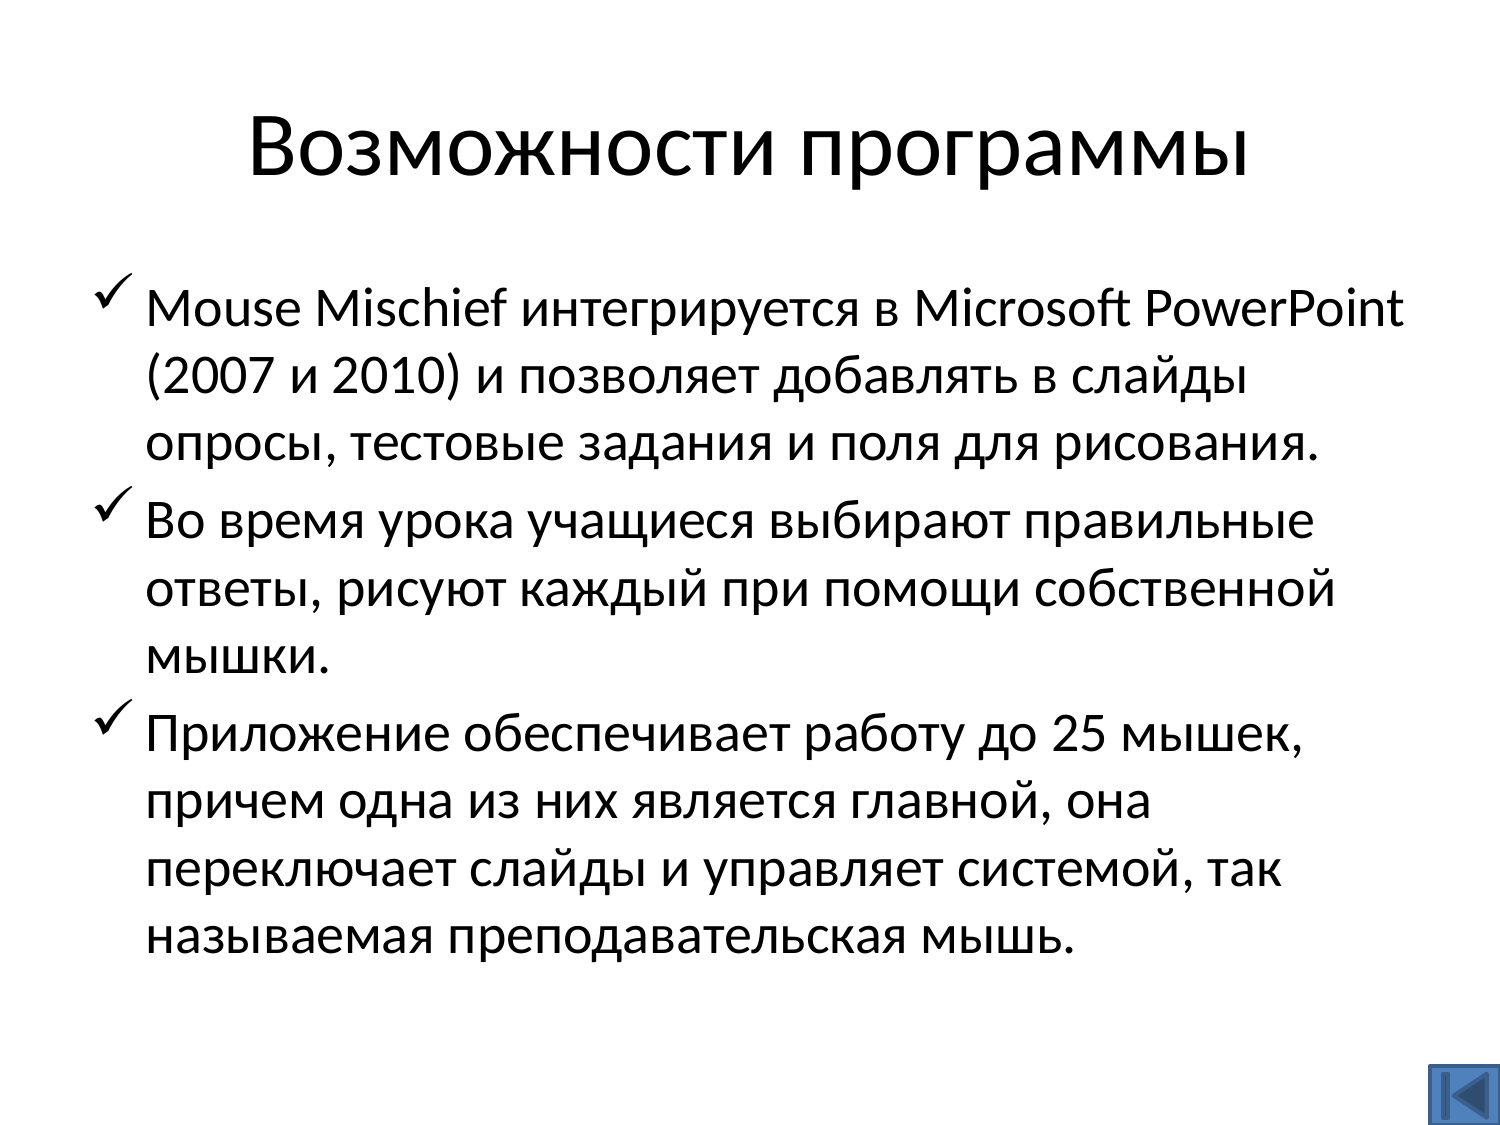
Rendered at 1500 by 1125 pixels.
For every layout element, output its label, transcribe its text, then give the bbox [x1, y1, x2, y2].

list Mouse Mischief интегрируется в Microsoft PowerPoint (2007 и 2010) и позволяет добавлять в слайды опросы, тестовые задания и поля для рисования. Во время урока учащиеся выбирают правильные ответы, рисуют каждый при помощи собственной мышки. Приложение обеспечивает работу до 25 мышек, причем одна из них является главной, она переключает слайды и управляет системой, так называемая преподавательская мышь. [75, 262, 1425, 1005]
text_box [1428, 1064, 1500, 1125]
title Возможности программы [75, 45, 1425, 233]
